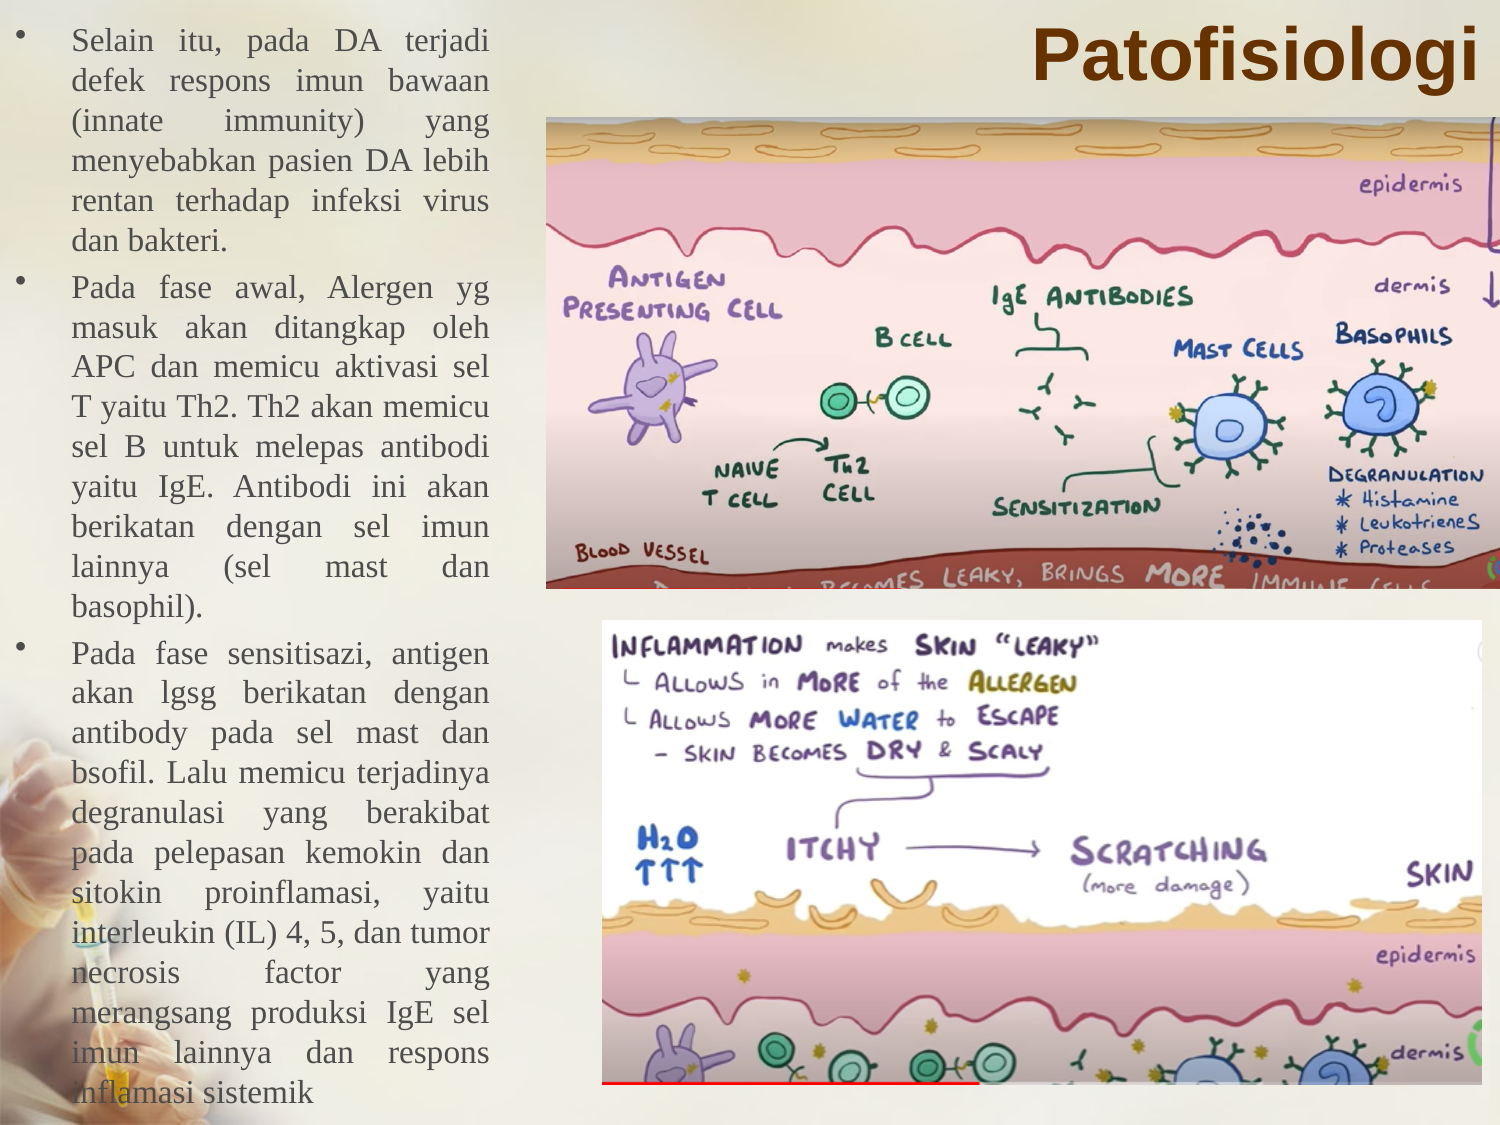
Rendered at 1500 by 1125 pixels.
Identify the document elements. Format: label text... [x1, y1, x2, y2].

list Selain itu, pada DA terjadi defek respons imun bawaan (innate immunity) yang menyebabkan pasien DA lebih rentan terhadap infeksi virus dan bakteri. Pada fase awal, Alergen yg masuk akan ditangkap oleh APC dan memicu aktivasi sel T yaitu Th2. Th2 akan memicu sel B untuk melepas antibodi yaitu IgE. Antibodi ini akan berikatan dengan sel imun lainnya (sel mast dan basophil). Pada fase sensitisazi, antigen akan lgsg berikatan dengan antibody pada sel mast dan bsofil. Lalu memicu terjadinya degranulasi yang berakibat pada pelepasan kemokin dan sitokin proinflamasi, yaitu interleukin (IL) 4, 5, dan tumor necrosis factor yang merangsang produksi IgE sel imun lainnya dan respons inflamasi sistemik [0, 10, 506, 952]
title Patofisiologi [373, 8, 1497, 93]
picture [0, 0, 1500, 1125]
